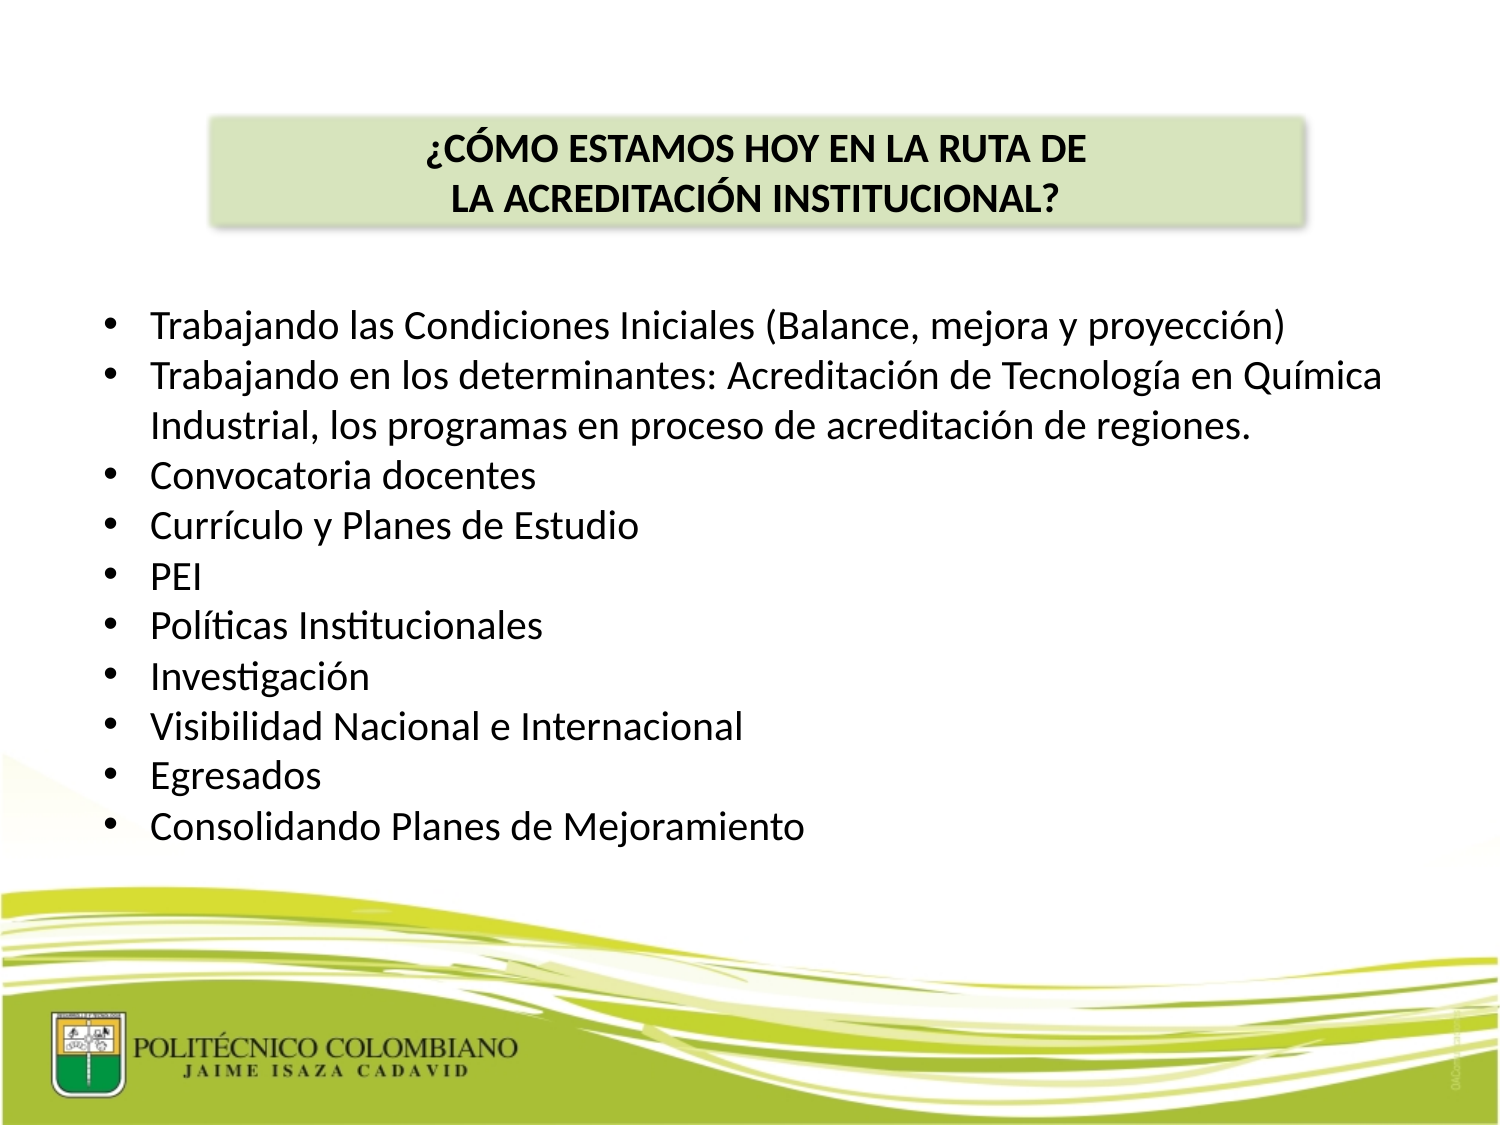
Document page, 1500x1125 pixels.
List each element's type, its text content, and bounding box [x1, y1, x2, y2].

text_box ¿CÓMO ESTAMOS HOY EN LA RUTA DE LA ACREDITACIÓN INSTITUCIONAL? [216, 123, 1299, 222]
picture [0, 0, 1500, 1125]
text_box Trabajando las Condiciones Iniciales (Balance, mejora y proyección) Trabajando en los determinantes: Acreditación de Tecnología en Química Industrial, los programas en proceso de acreditación de regiones. Convocatoria docentes Currículo y Planes de Estudio PEI Políticas Institucionales Investigación Visibilidad Nacional e Internacional Egresados Consolidando Planes de Mejoramiento [88, 290, 1459, 906]
